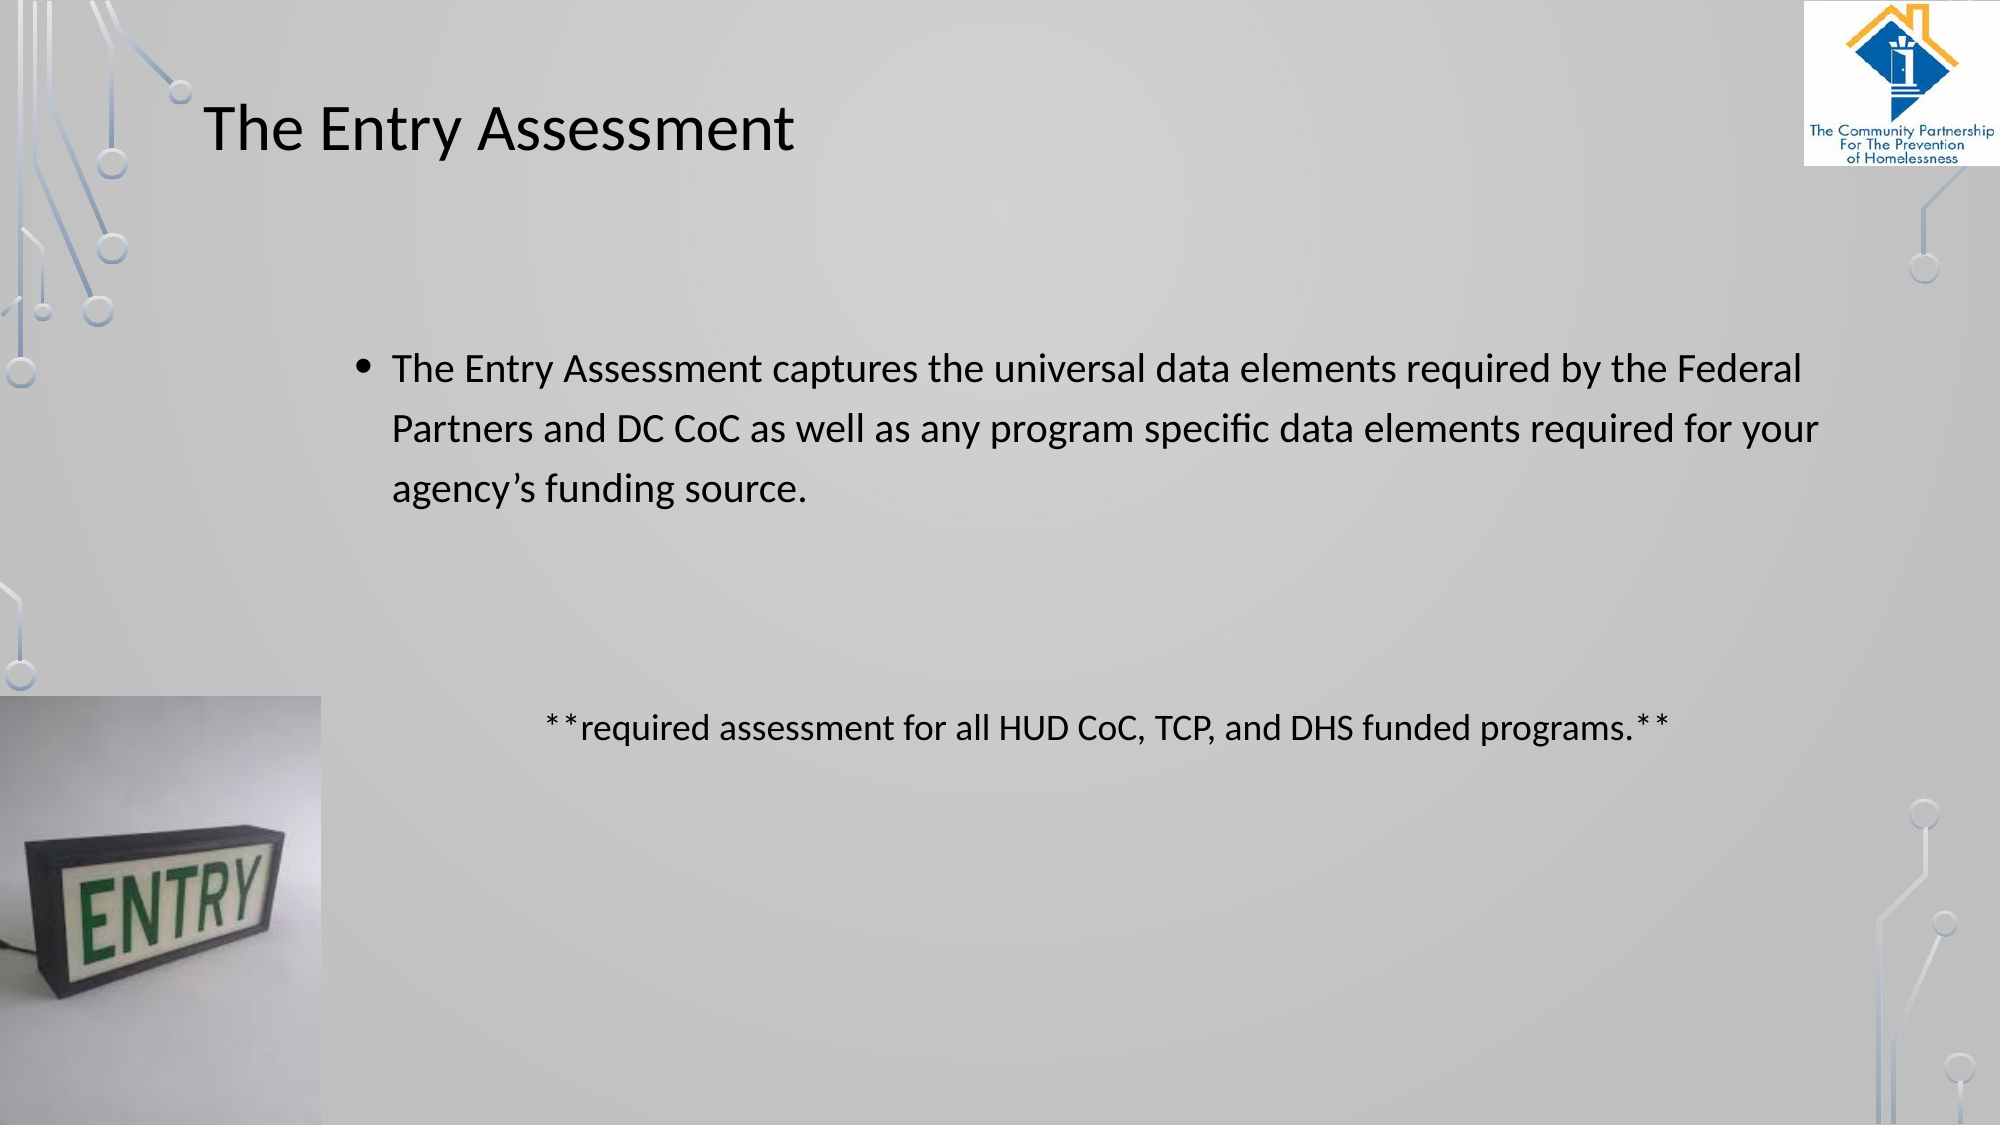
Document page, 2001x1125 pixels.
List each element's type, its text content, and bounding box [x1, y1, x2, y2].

list The Entry Assessment [188, 60, 822, 642]
list The Entry Assessment captures the universal data elements required by the Federal Partners and DC CoC as well as any program specific data elements required for your agency’s funding source. **required assessment for all HUD CoC, TCP, and DHS funded programs.** [339, 323, 1878, 1012]
picture [0, 696, 321, 1125]
picture [1804, 1, 2000, 166]
